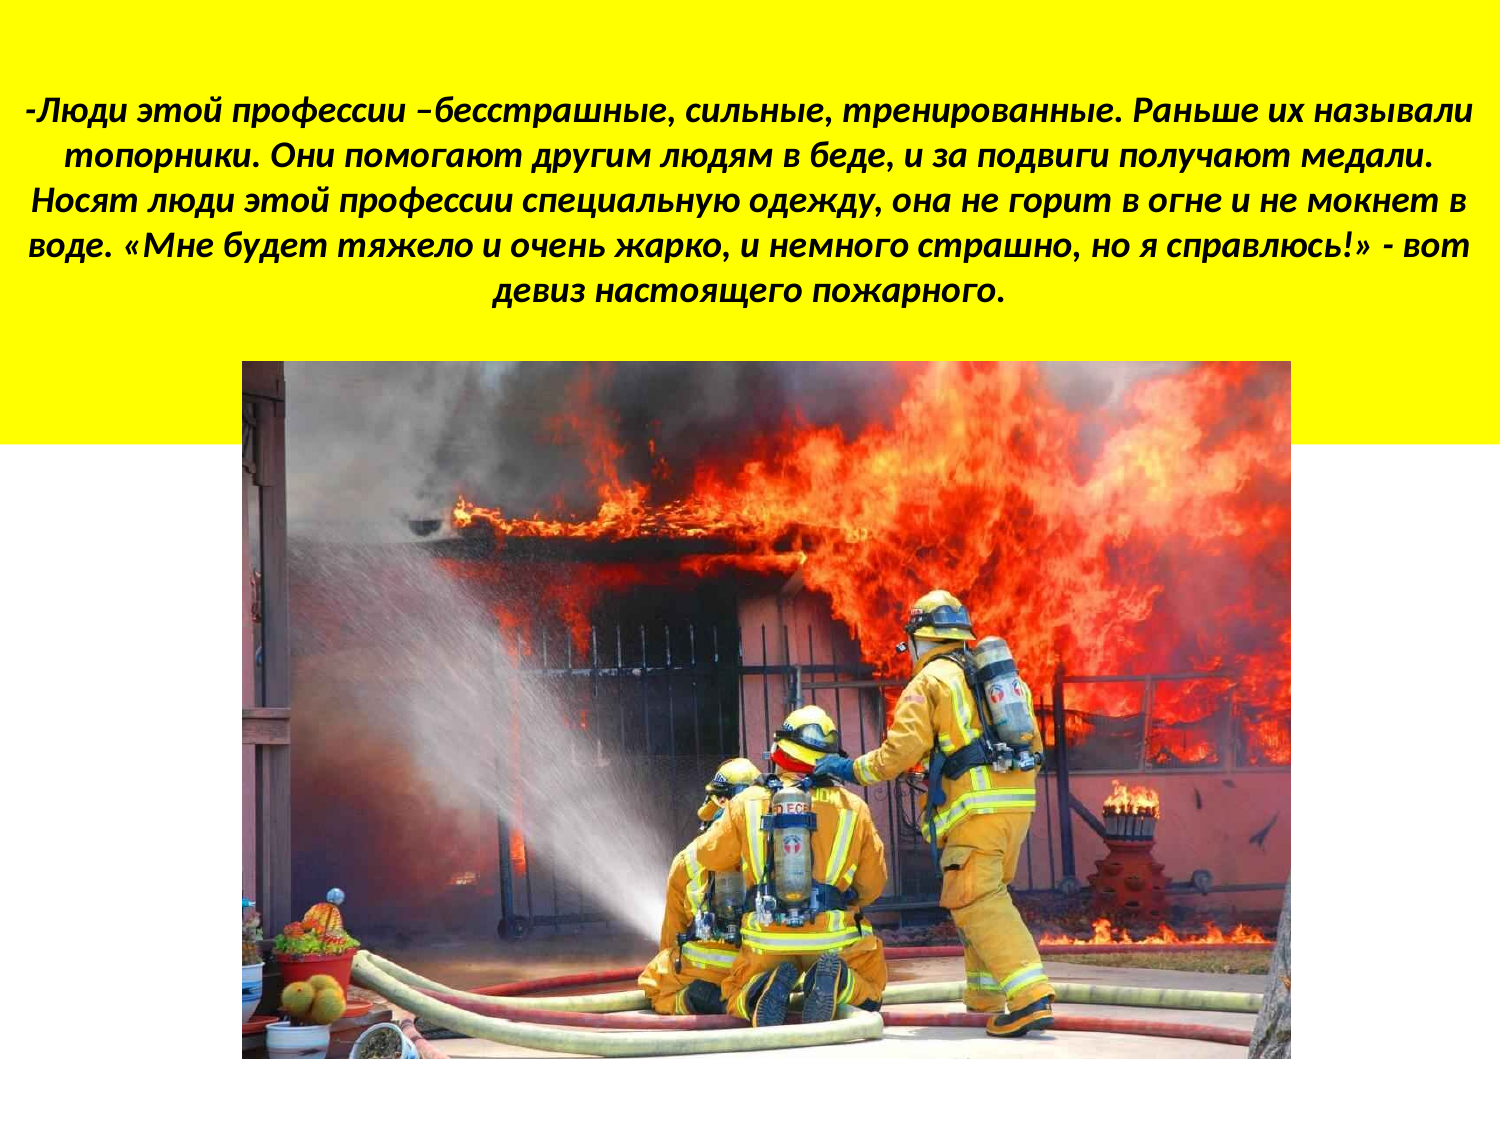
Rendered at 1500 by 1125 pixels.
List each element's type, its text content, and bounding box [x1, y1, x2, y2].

title -Люди этой профессии –бесстрашные, сильные, тренированные. Раньше их называли топорники. Они помогают другим людям в беде, и за подвиги получают медали. Носят люди этой профессии специальную одежду, она не горит в огне и не мокнет в воде. «Мне будет тяжело и очень жарко, и немного страшно, но я справлюсь!» - вот девиз настоящего пожарного. [0, 0, 1500, 445]
picture [241, 361, 1291, 1059]
